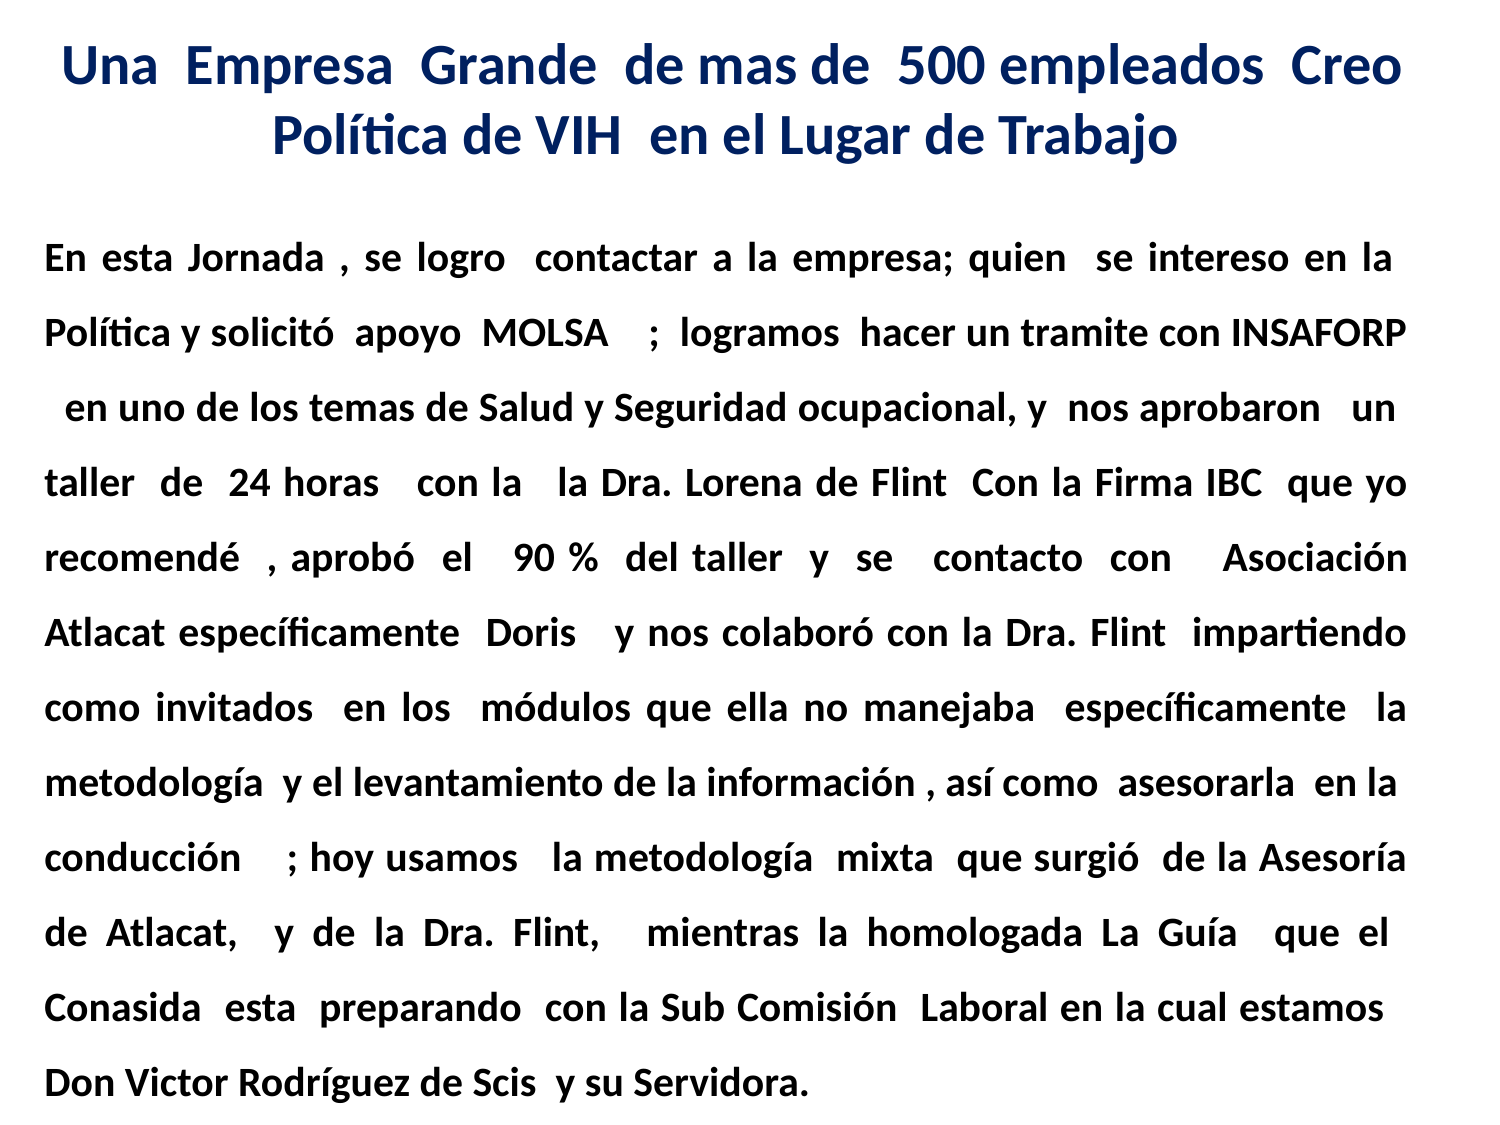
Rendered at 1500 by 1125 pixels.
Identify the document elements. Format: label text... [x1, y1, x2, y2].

subtitle Una Empresa Grande de mas de 500 empleados Creo Política de VIH en el Lugar de Trabajo [41, 19, 1424, 209]
title En esta Jornada , se logro contactar a la empresa; quien se intereso en la Política y solicitó apoyo MOLSA ; logramos hacer un tramite con INSAFORP en uno de los temas de Salud y Seguridad ocupacional, y nos aprobaron un taller de 24 horas con la la Dra. Lorena de Flint Con la Firma IBC que yo recomendé , aprobó el 90 % del taller y se contacto con Asociación Atlacat específicamente Doris y nos colaboró con la Dra. Flint impartiendo como invitados en los módulos que ella no manejaba específicamente la metodología y el levantamiento de la información , así como asesorarla en la conducción ; hoy usamos la metodología mixta que surgió de la Asesoría de Atlacat, y de la Dra. Flint, mientras la homologada La Guía que el Conasida esta preparando con la Sub Comisión Laboral en la cual estamos Don Victor Rodríguez de Scis y su Servidora. [29, 196, 1424, 965]
